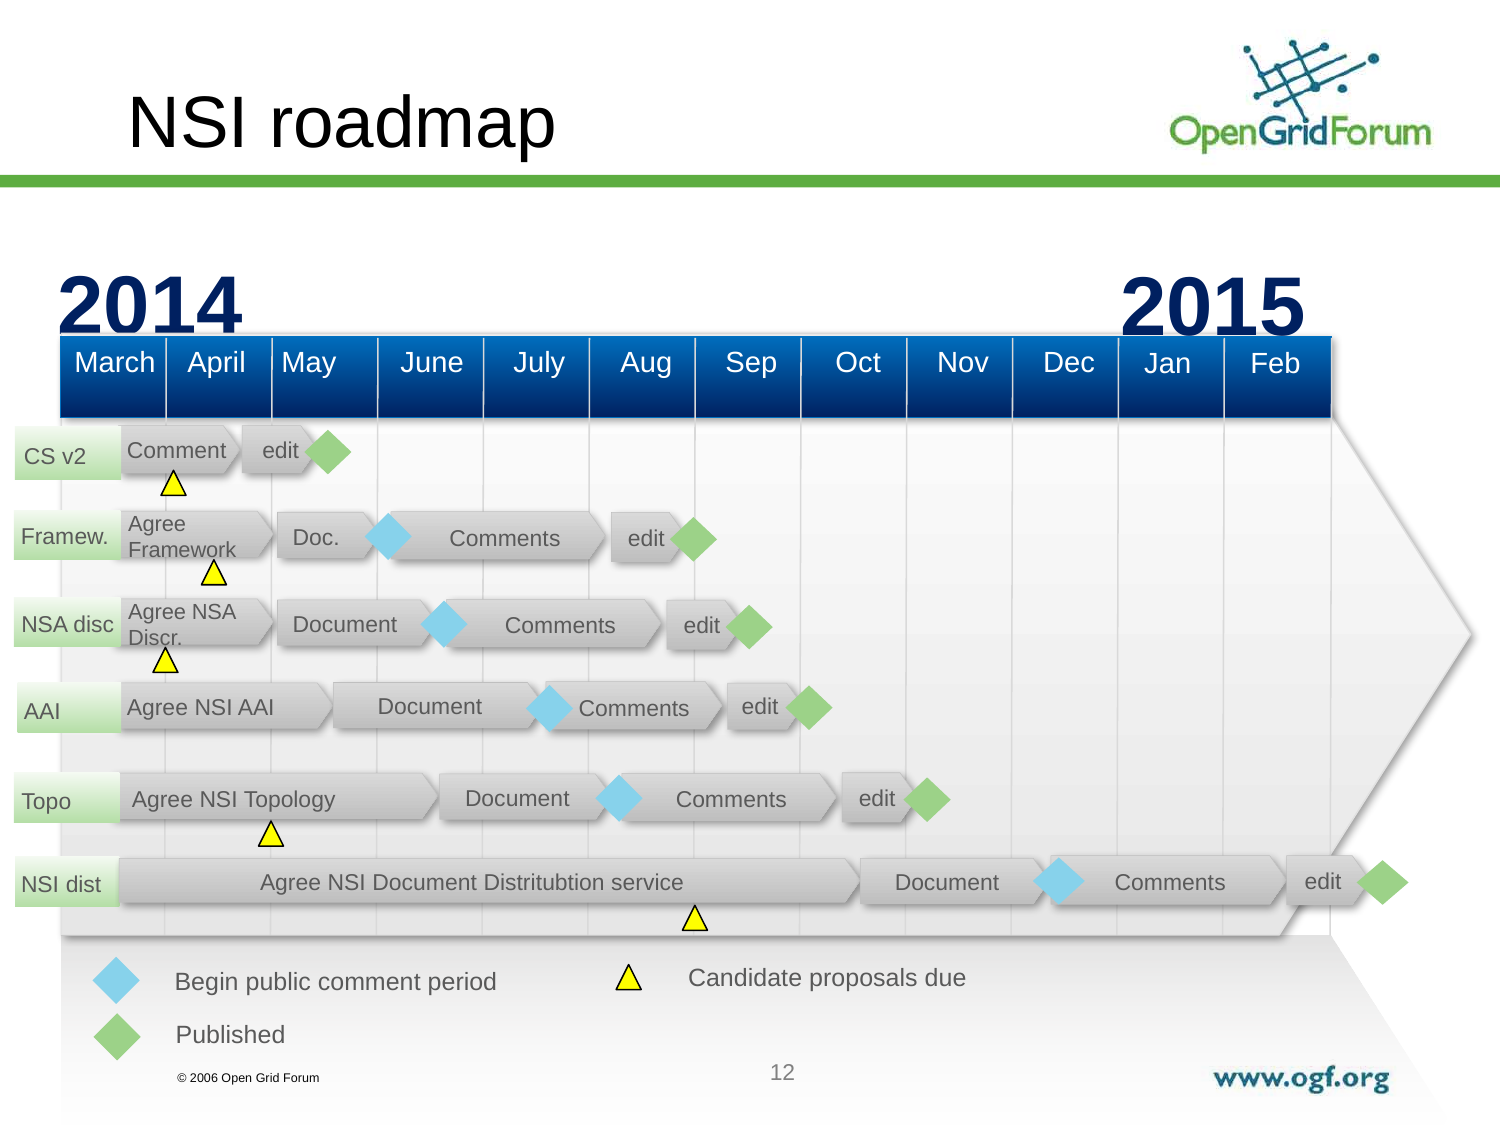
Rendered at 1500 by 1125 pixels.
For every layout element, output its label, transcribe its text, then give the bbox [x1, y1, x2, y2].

text_box NSA disc [6, 602, 55, 645]
text_box [13, 510, 55, 514]
text_box [13, 597, 55, 602]
text_box [92, 956, 140, 1004]
text_box CS v2 [9, 433, 55, 476]
picture [0, 0, 1500, 174]
text_box [616, 964, 642, 990]
text_box Framew. [6, 514, 55, 557]
text_box Candidate proposals due [673, 953, 983, 999]
text_box AAI [9, 688, 55, 732]
text_box NSI dist [6, 862, 55, 905]
text_box [61, 943, 1447, 1125]
text_box [17, 682, 55, 688]
text_box 2014 [42, 244, 258, 359]
title NSI roadmap [112, 24, 1388, 213]
text_box [14, 476, 55, 480]
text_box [60, 333, 1471, 936]
text_box [14, 426, 55, 433]
text_box [93, 1013, 141, 1061]
text_box [15, 856, 55, 862]
text_box Begin public comment period [159, 957, 514, 1003]
picture [0, 188, 1500, 1125]
text_box Published [160, 1010, 301, 1056]
text_box 2015 [1105, 244, 1321, 331]
text_box Topo [6, 779, 55, 822]
text_box [13, 772, 55, 779]
